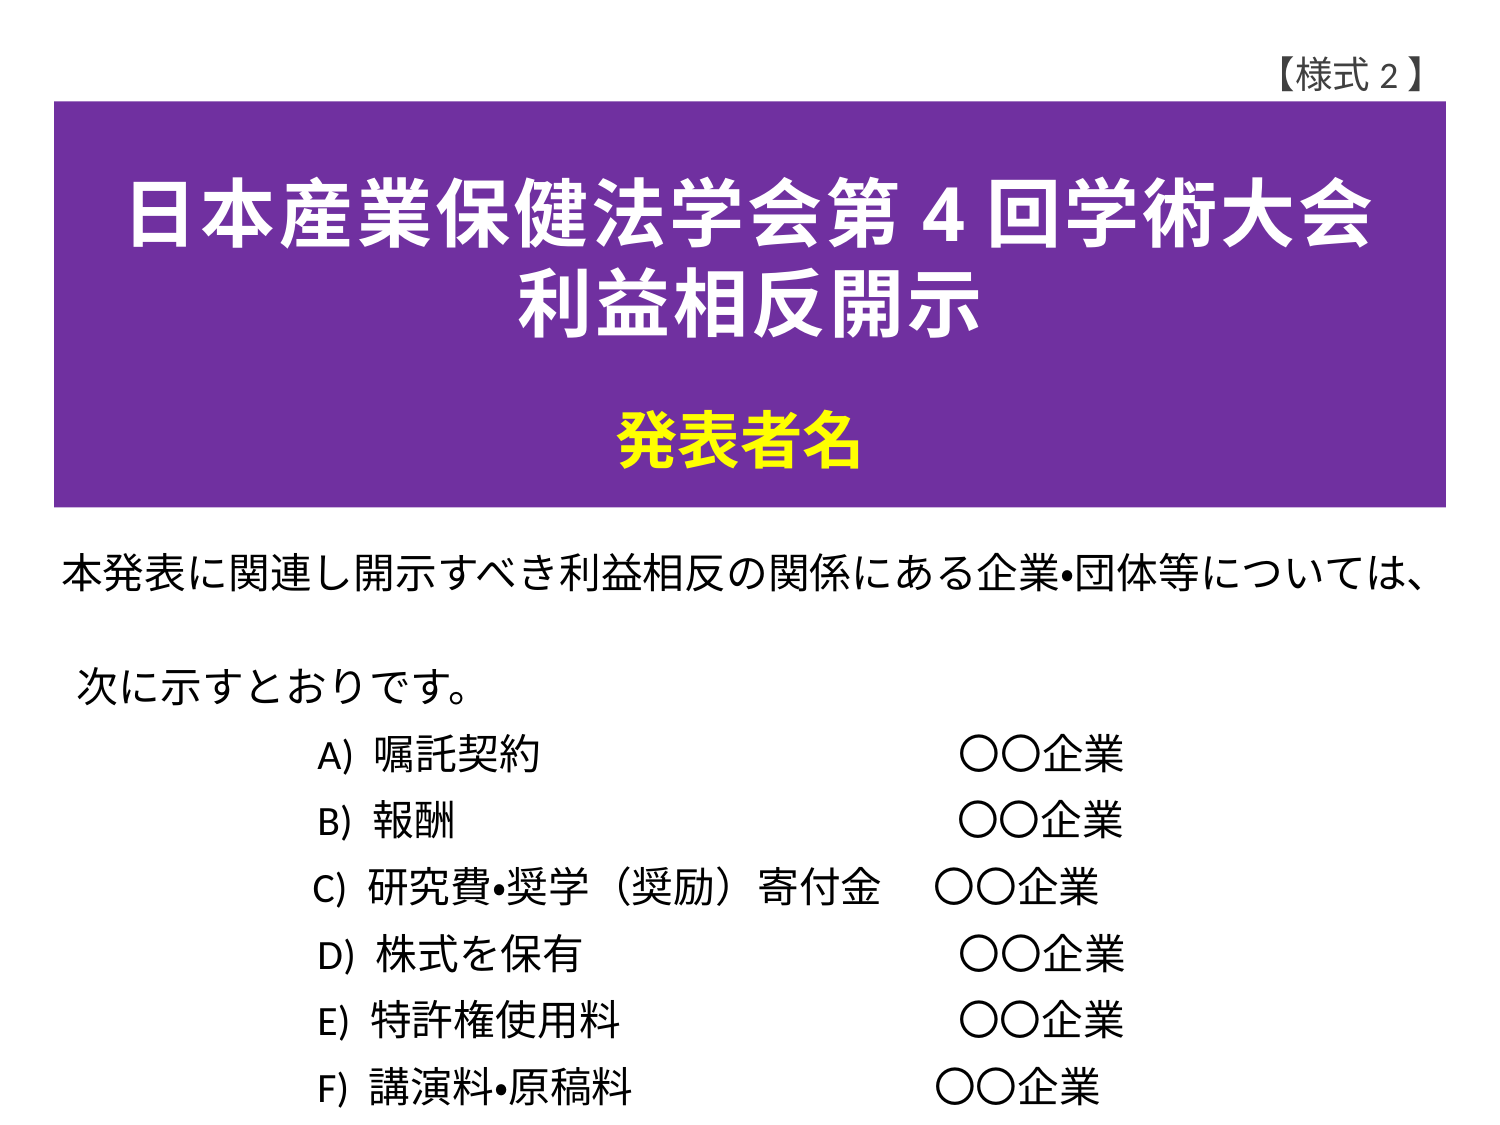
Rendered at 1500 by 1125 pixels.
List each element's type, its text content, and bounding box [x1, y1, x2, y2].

title 日本産業保健法学会第4回学術大会 利益相反開示 [102, 178, 1398, 354]
text_box 発表者名 [600, 393, 881, 483]
text_box 本発表に関連し開示すべき利益相反の関係にある企業・団体等については、 次に示すとおりです。 A) 嘱託契約 〇〇企業 B) 報酬 〇〇企業 C) 研究費・奨学（奨励）寄付金 〇〇企業 D) 株式を保有 〇〇企業 E) 特許権使用料 〇〇企業 F) 講演料・原稿料 〇〇企業 [0, 546, 1466, 1103]
text_box [53, 100, 1447, 508]
text_box 【様式2】 [1246, 22, 1492, 102]
